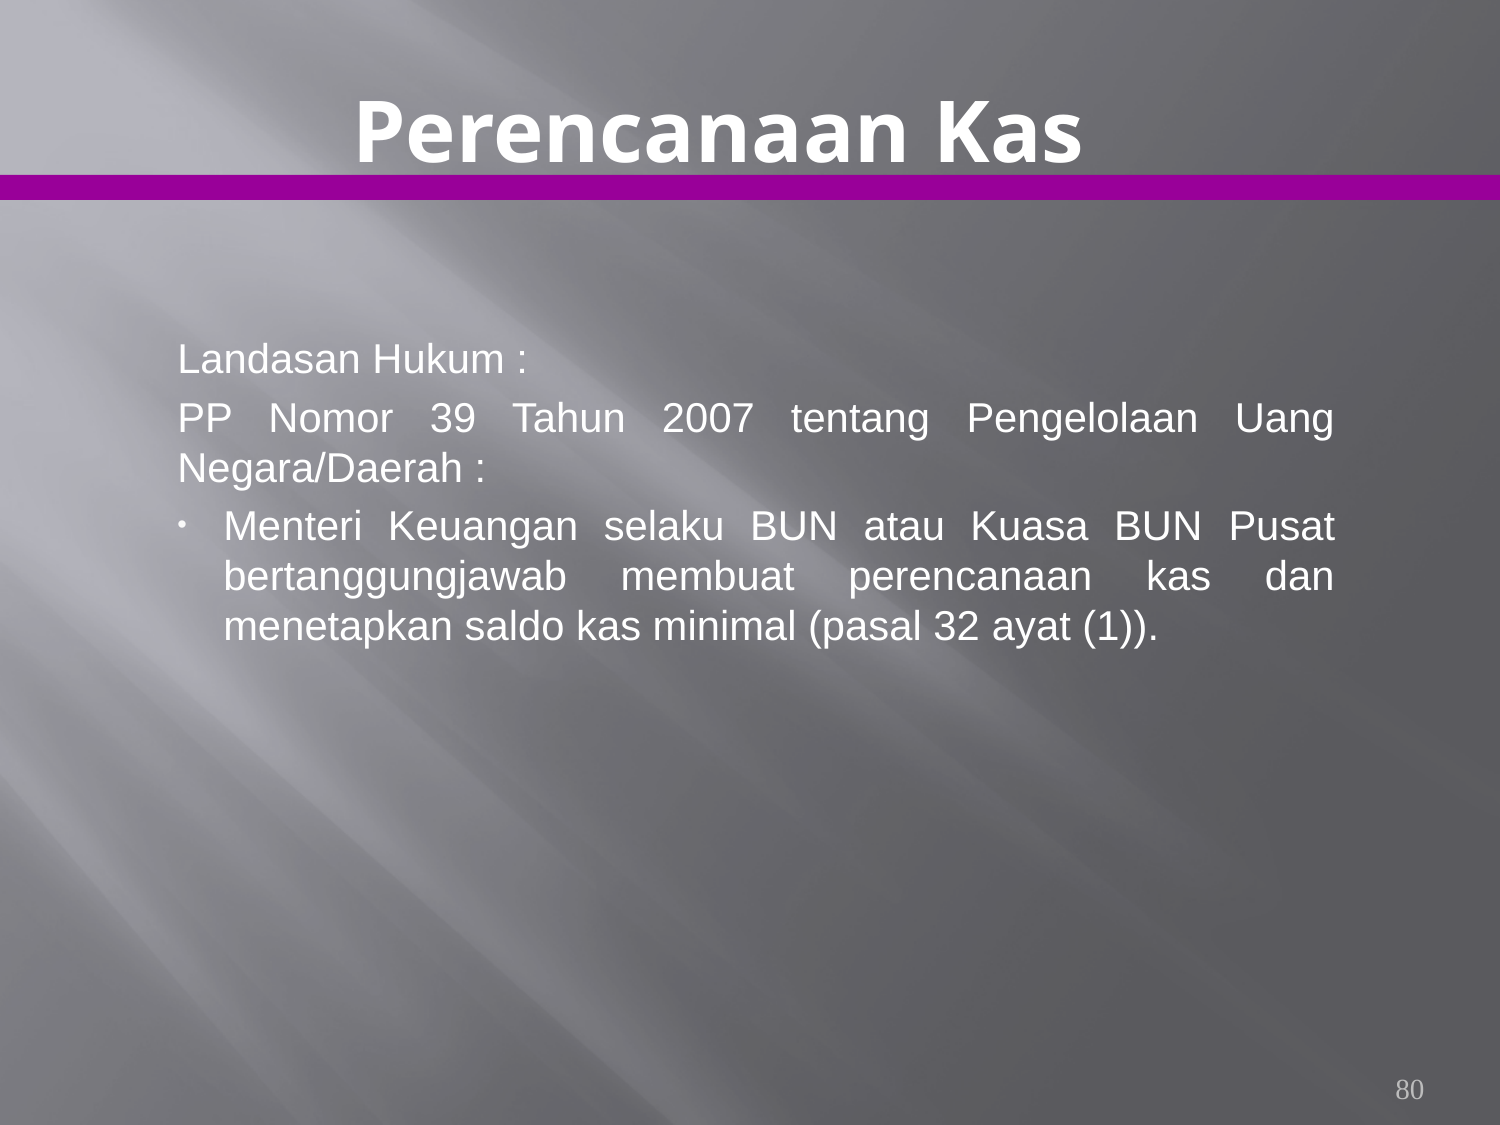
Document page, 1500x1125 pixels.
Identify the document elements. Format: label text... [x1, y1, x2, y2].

list Landasan Hukum : PP Nomor 39 Tahun 2007 tentang Pengelolaan Uang Negara/Daerah : Menteri Keuangan selaku BUN atau Kuasa BUN Pusat bertanggungjawab membuat perencanaan kas dan menetapkan saldo kas minimal (pasal 32 ayat (1)). [162, 324, 1350, 951]
title Perencanaan Kas [162, 50, 1275, 208]
slide_number 80 [1299, 1052, 1425, 1113]
